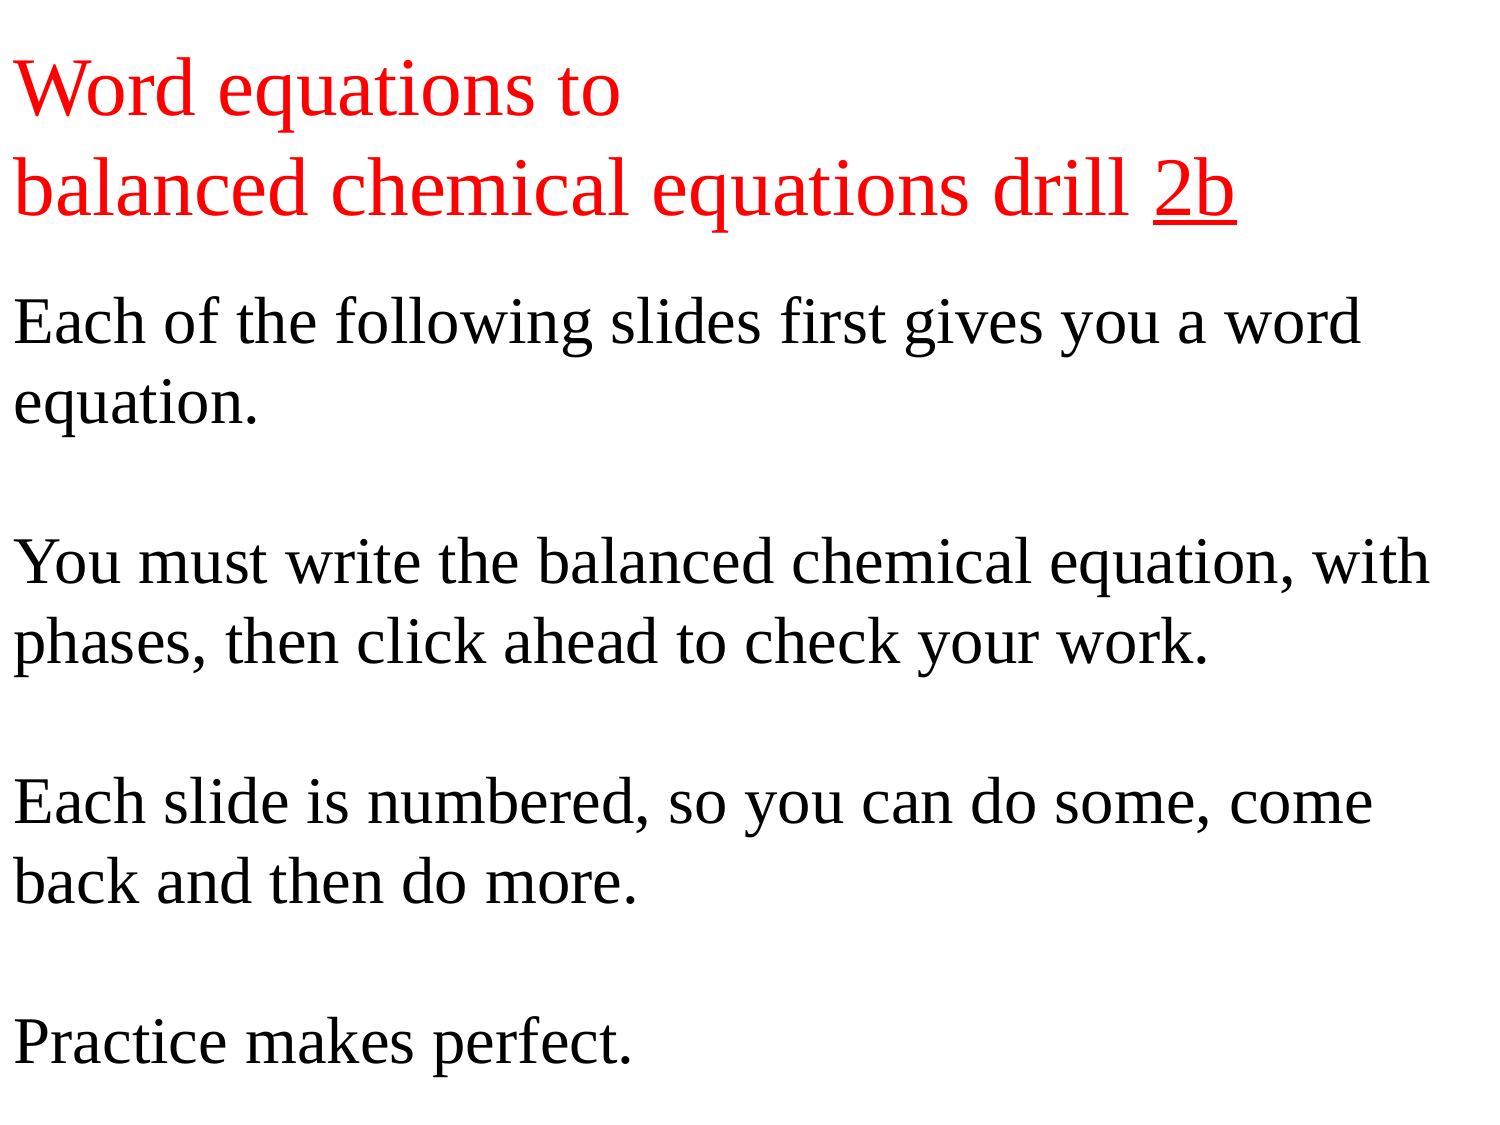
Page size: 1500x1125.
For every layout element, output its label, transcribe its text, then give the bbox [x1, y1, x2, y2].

text_box Word equations to balanced chemical equations drill 2b Each of the following slides first gives you a word equation. You must write the balanced chemical equation, with phases, then click ahead to check your work. Each slide is numbered, so you can do some, come back and then do more. Practice makes perfect. [0, 24, 1499, 1085]
